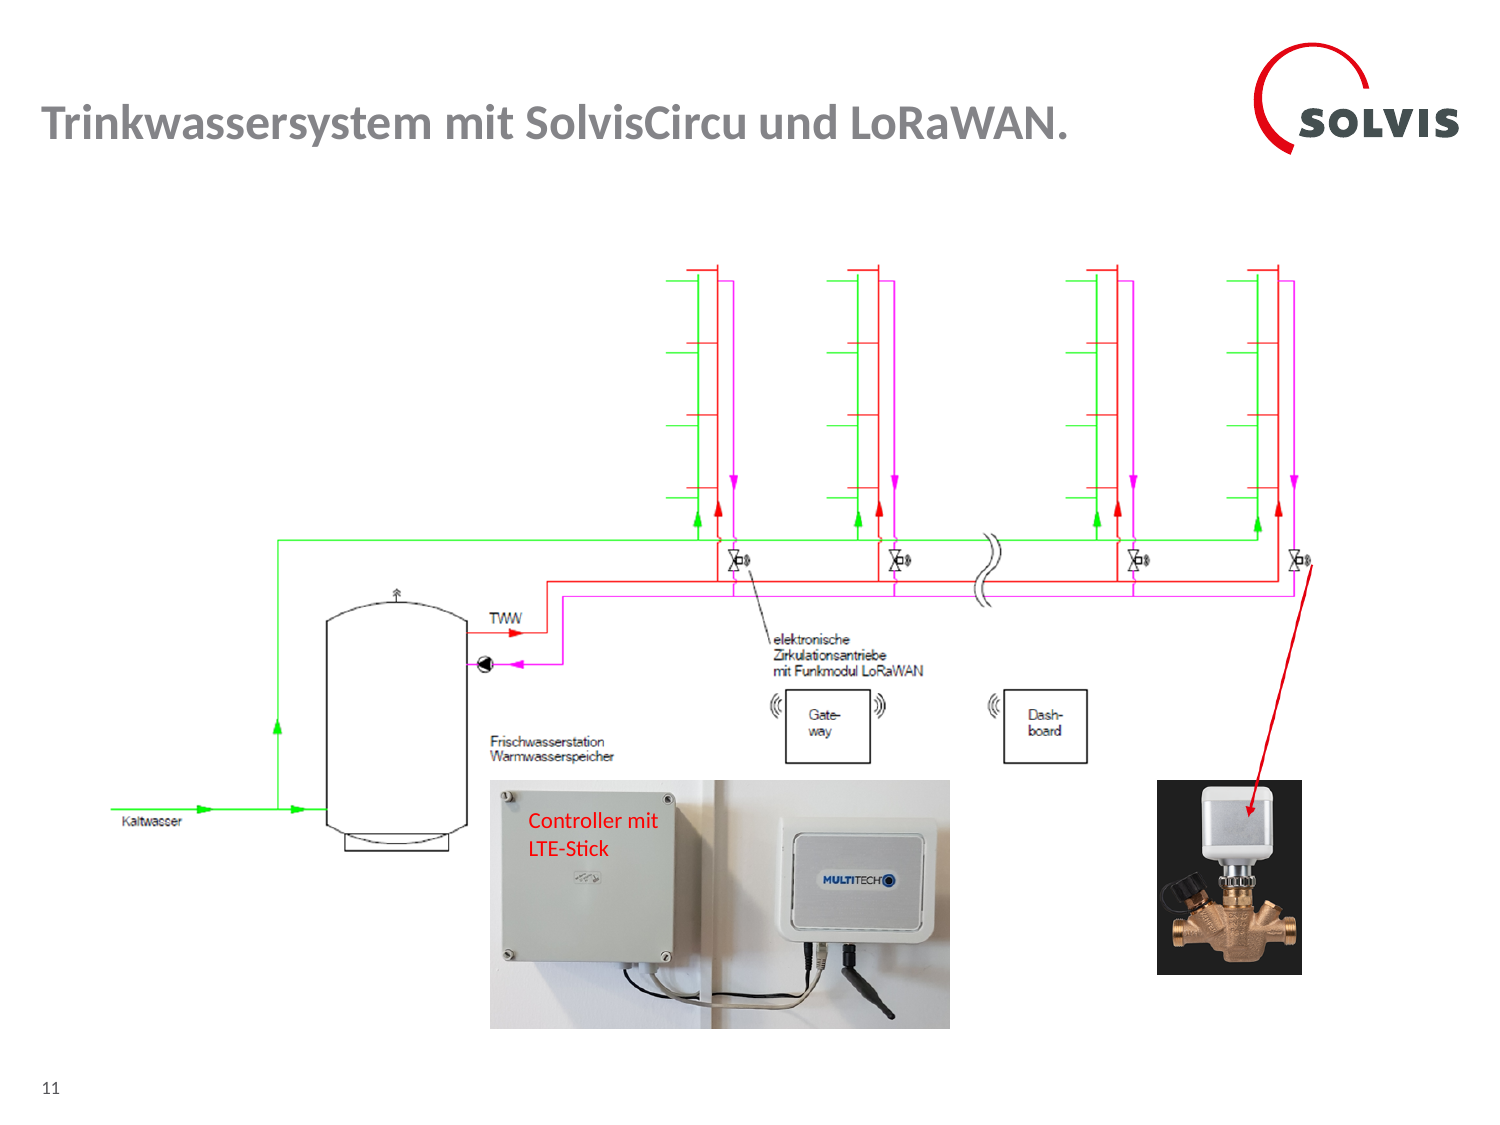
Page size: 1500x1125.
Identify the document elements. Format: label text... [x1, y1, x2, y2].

slide_number 11 [41, 1070, 77, 1094]
title Trinkwassersystem mit SolvisCircu und LoRaWAN. [41, 42, 1140, 197]
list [76, 260, 1332, 1030]
